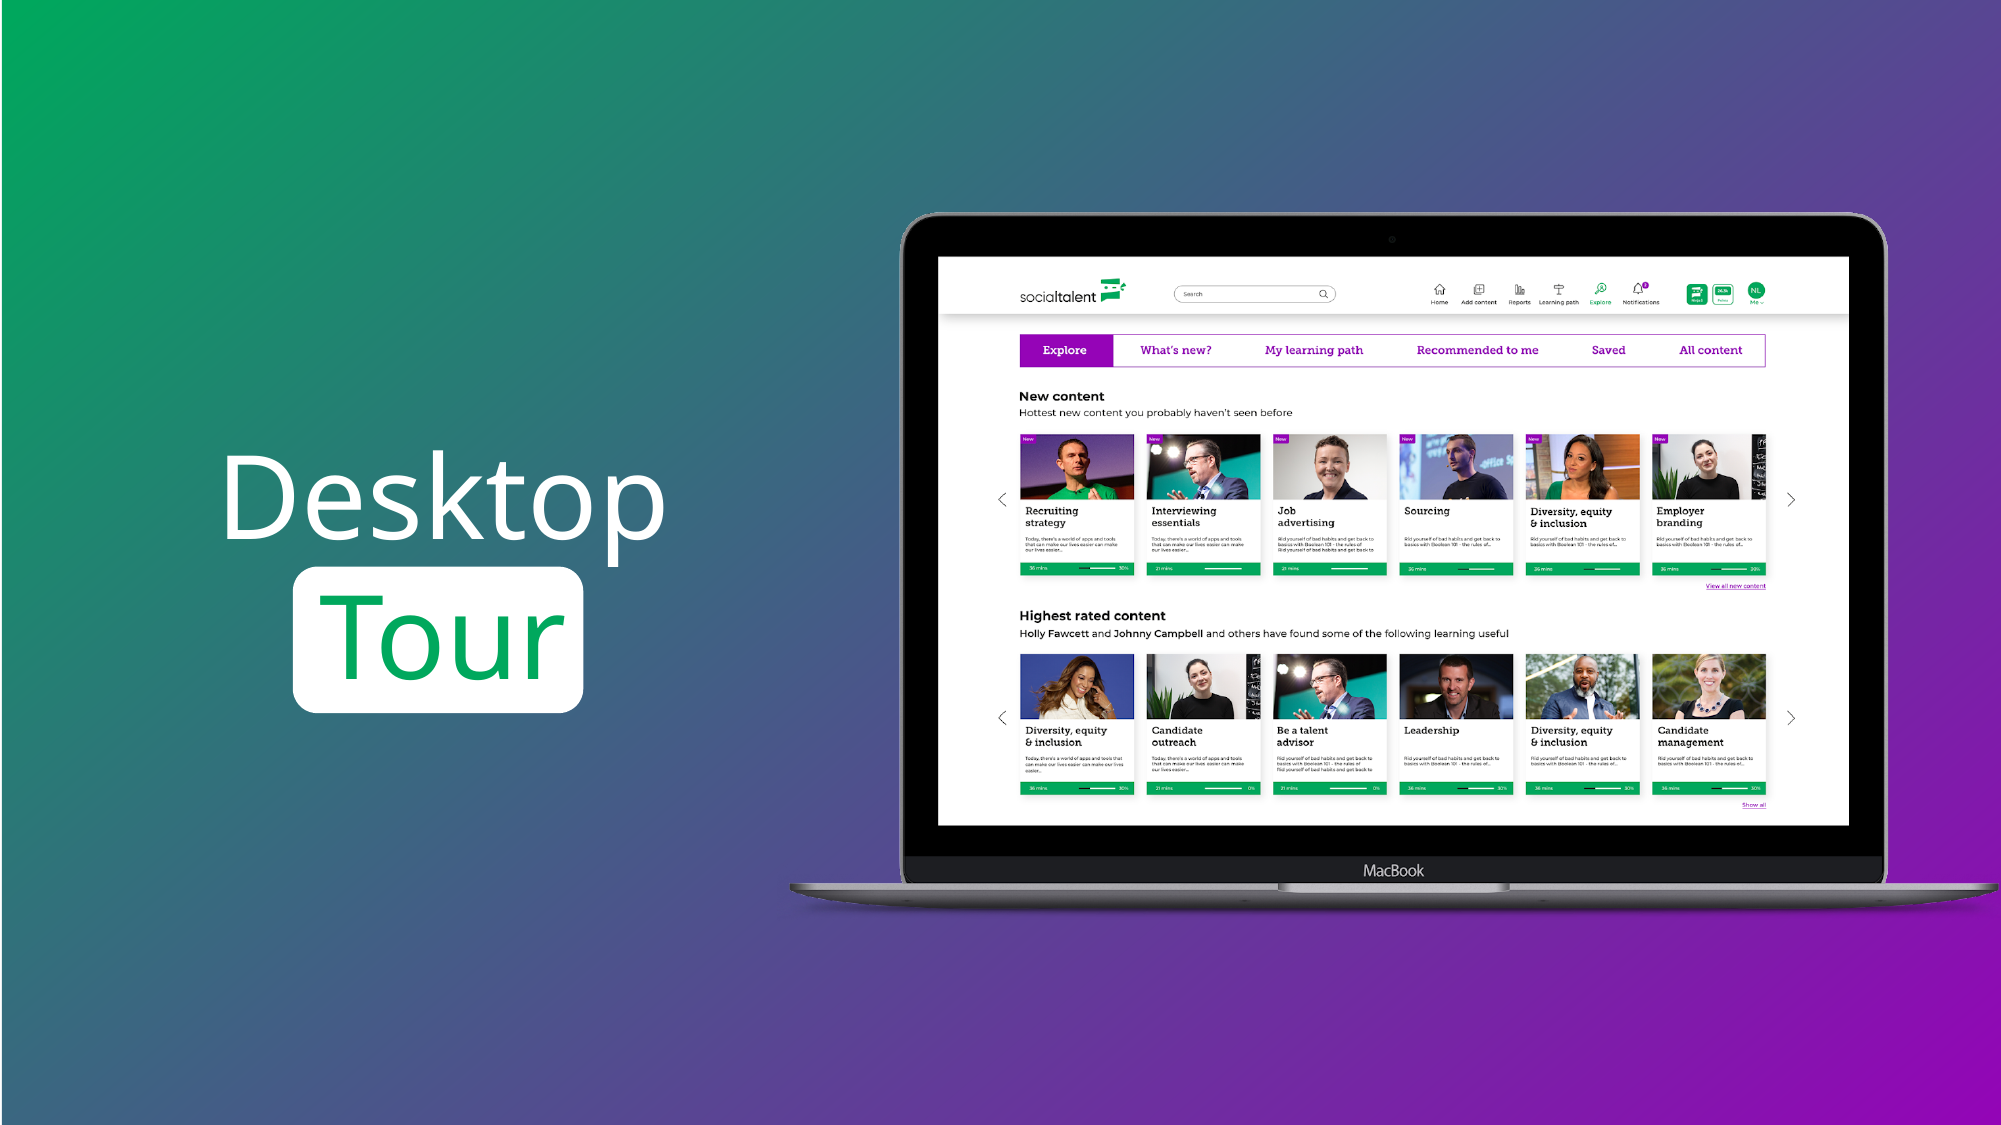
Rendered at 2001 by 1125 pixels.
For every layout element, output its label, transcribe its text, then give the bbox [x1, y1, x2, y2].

text_box Desktop Tour [159, 415, 728, 711]
picture [776, 0, 2001, 1125]
text_box [1, 0, 774, 1125]
